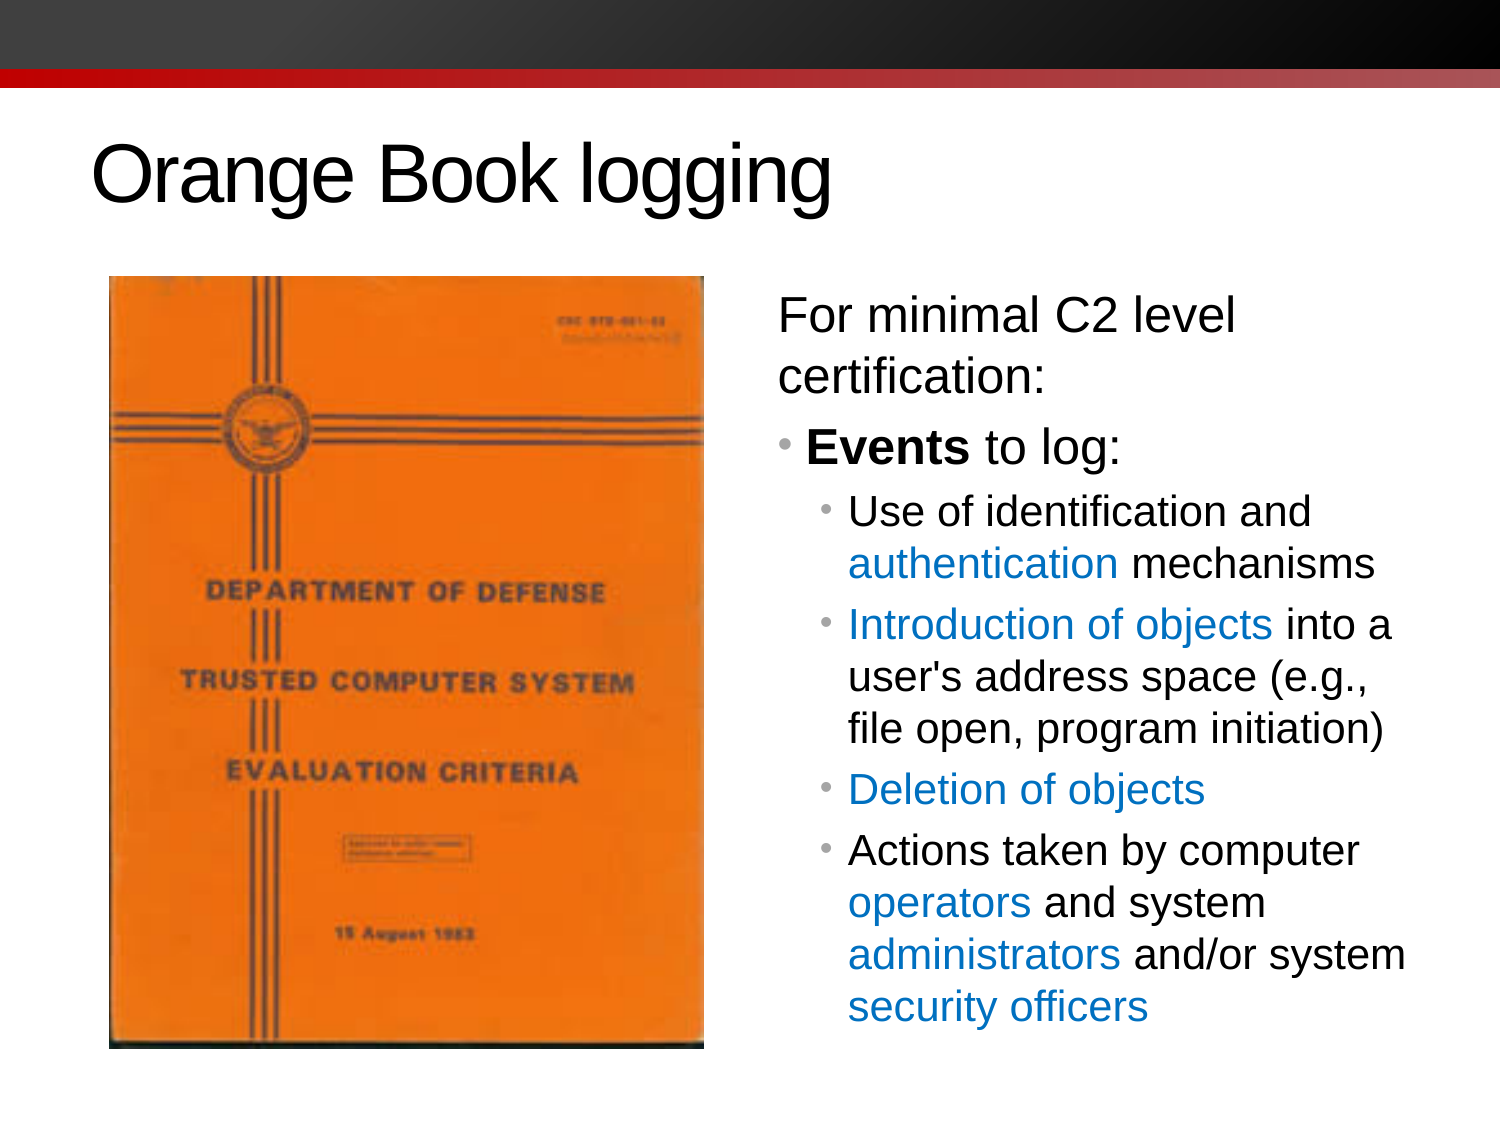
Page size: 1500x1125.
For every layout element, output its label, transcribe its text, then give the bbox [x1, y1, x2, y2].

title Orange Book logging [75, 87, 1425, 250]
picture [108, 276, 704, 1049]
list For minimal C2 level certification: Events to log: Use of identification and authentication mechanisms Introduction of objects into a user's address space (e.g., file open, program initiation) Deletion of objects Actions taken by computer operators and system administrators and/or system security officers [762, 274, 1425, 1049]
